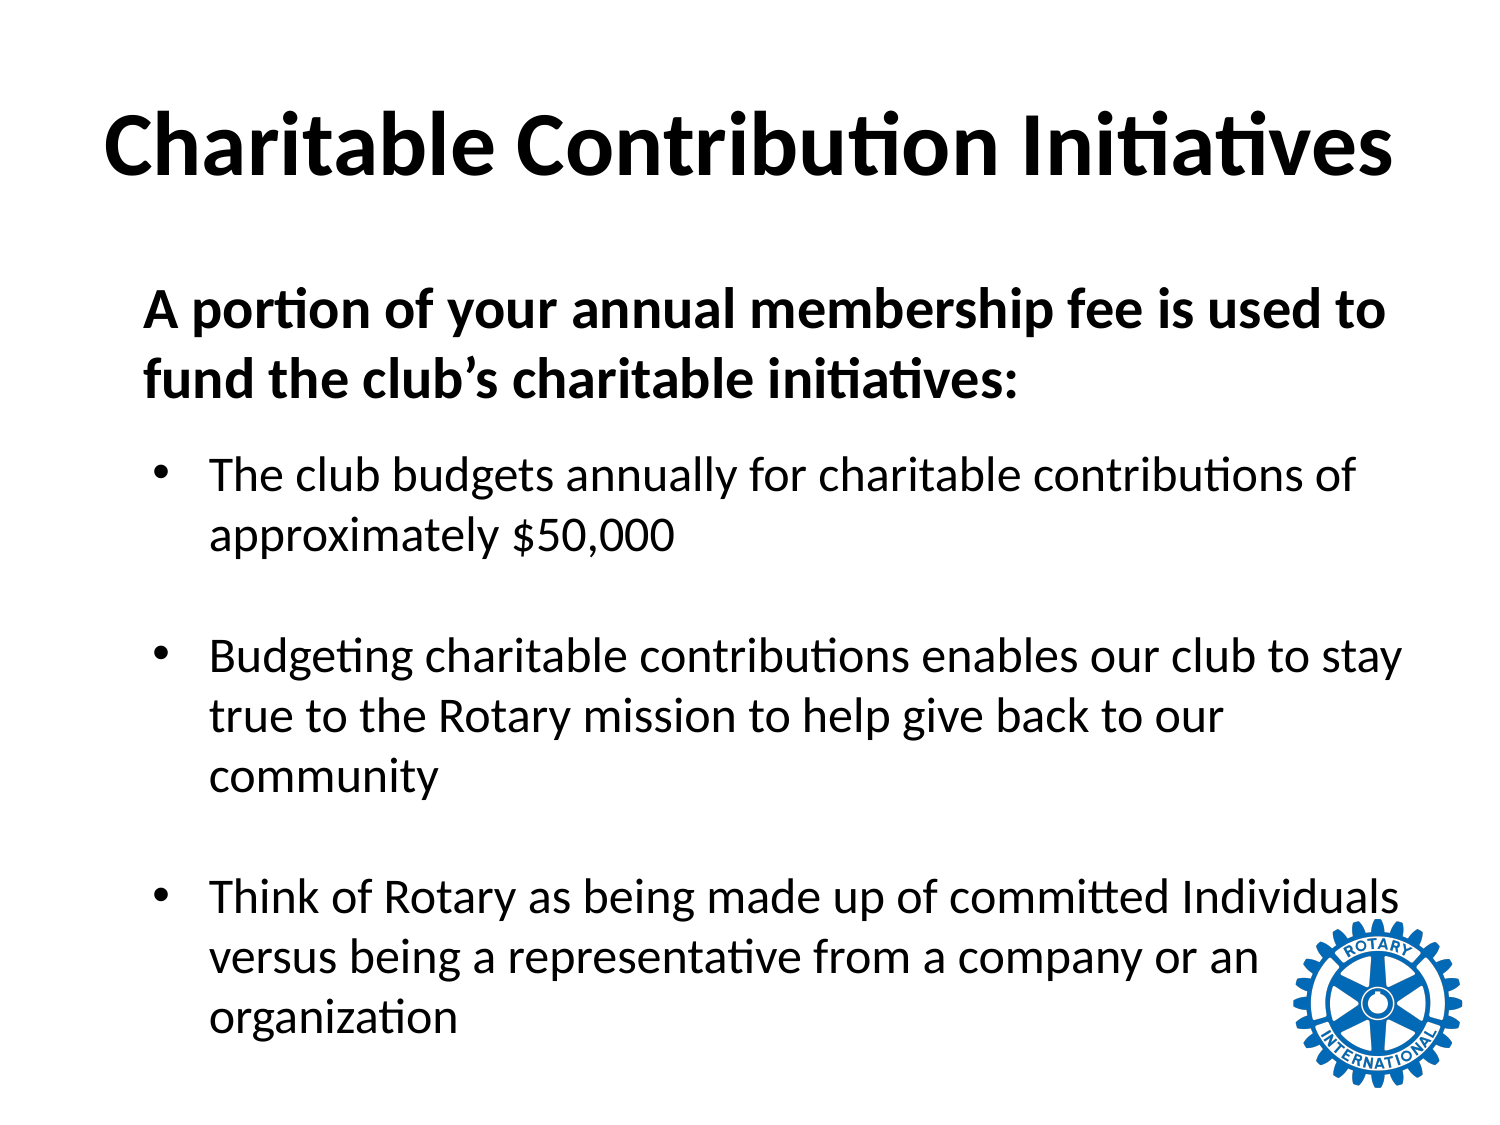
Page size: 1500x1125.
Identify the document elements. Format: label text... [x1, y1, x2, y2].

title Charitable Contribution Initiatives [75, 45, 1425, 233]
picture [1290, 915, 1466, 1091]
list A portion of your annual membership fee is used to fund the club’s charitable initiatives: The club budgets annually for charitable contributions of approximately $50,000 Budgeting charitable contributions enables our club to stay true to the Rotary mission to help give back to our community Think of Rotary as being made up of committed Individuals versus being a representative from a company or an organization [62, 262, 1438, 1050]
